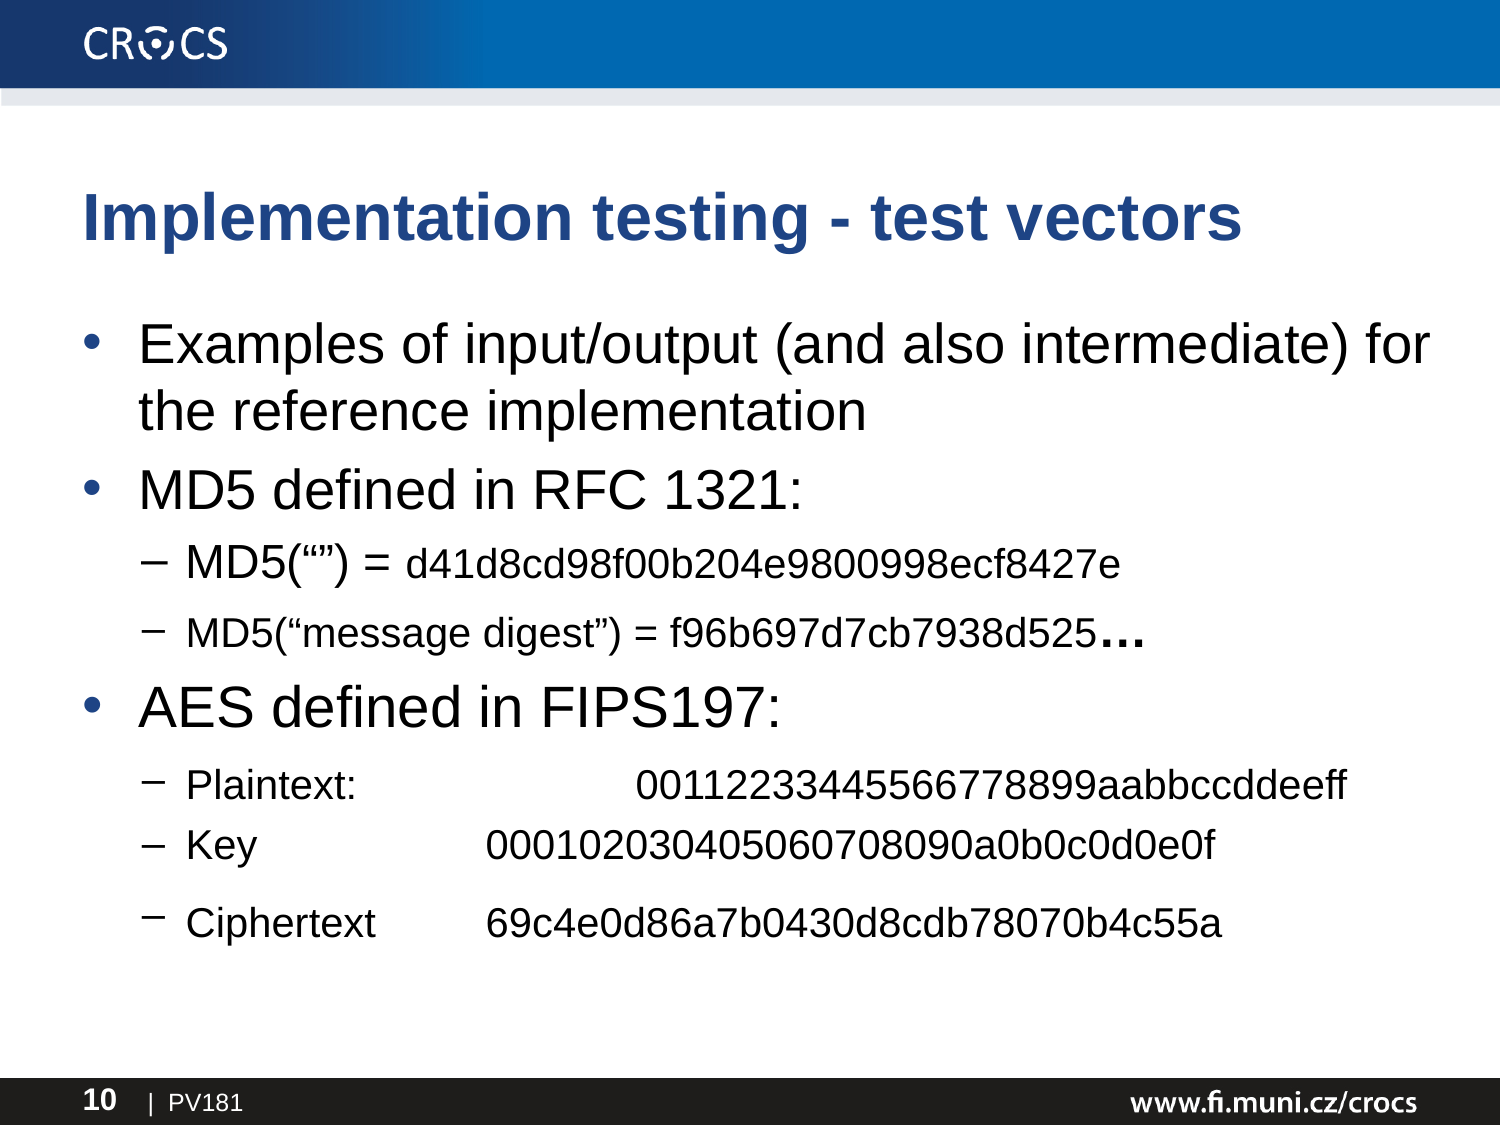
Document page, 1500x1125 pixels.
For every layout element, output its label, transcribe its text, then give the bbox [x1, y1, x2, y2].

title Implementation testing - test vectors [82, 148, 1433, 279]
footer | PV181 [147, 1078, 623, 1125]
list Examples of input/output (and also intermediate) for the reference implementation MD5 defined in RFC 1321: MD5(“”) = d41d8cd98f00b204e9800998ecf8427e MD5(“message digest”) = f96b697d7cb7938d525… AES defined in FIPS197: Plaintext: 00112233445566778899aabbccddeeff Key 000102030405060708090a0b0c0d0e0f Ciphertext 69c4e0d86a7b0430d8cdb78070b4c55a [82, 307, 1433, 988]
picture [0, 0, 1500, 1125]
slide_number 10 [82, 1078, 147, 1125]
